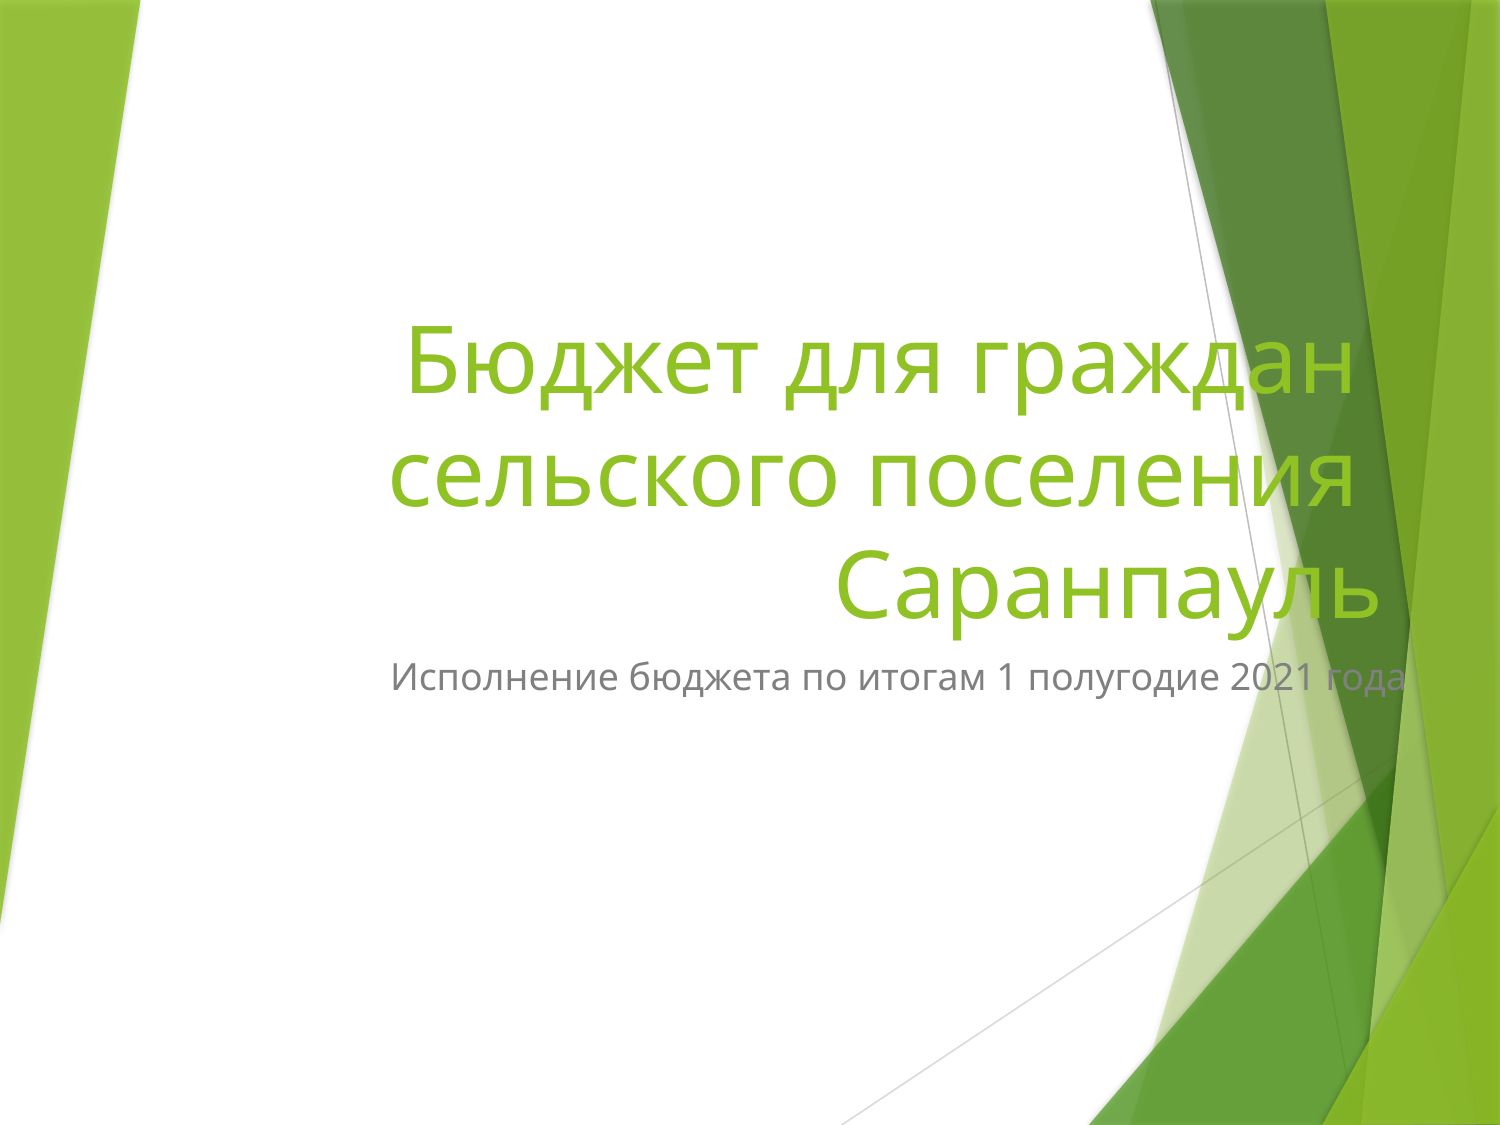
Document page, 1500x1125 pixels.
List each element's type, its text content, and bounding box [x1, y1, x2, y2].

title Бюджет для граждан сельского поселения Саранпауль [123, 290, 1399, 645]
subtitle Исполнение бюджета по итогам 1 полугодие 2021 года [100, 645, 1423, 752]
